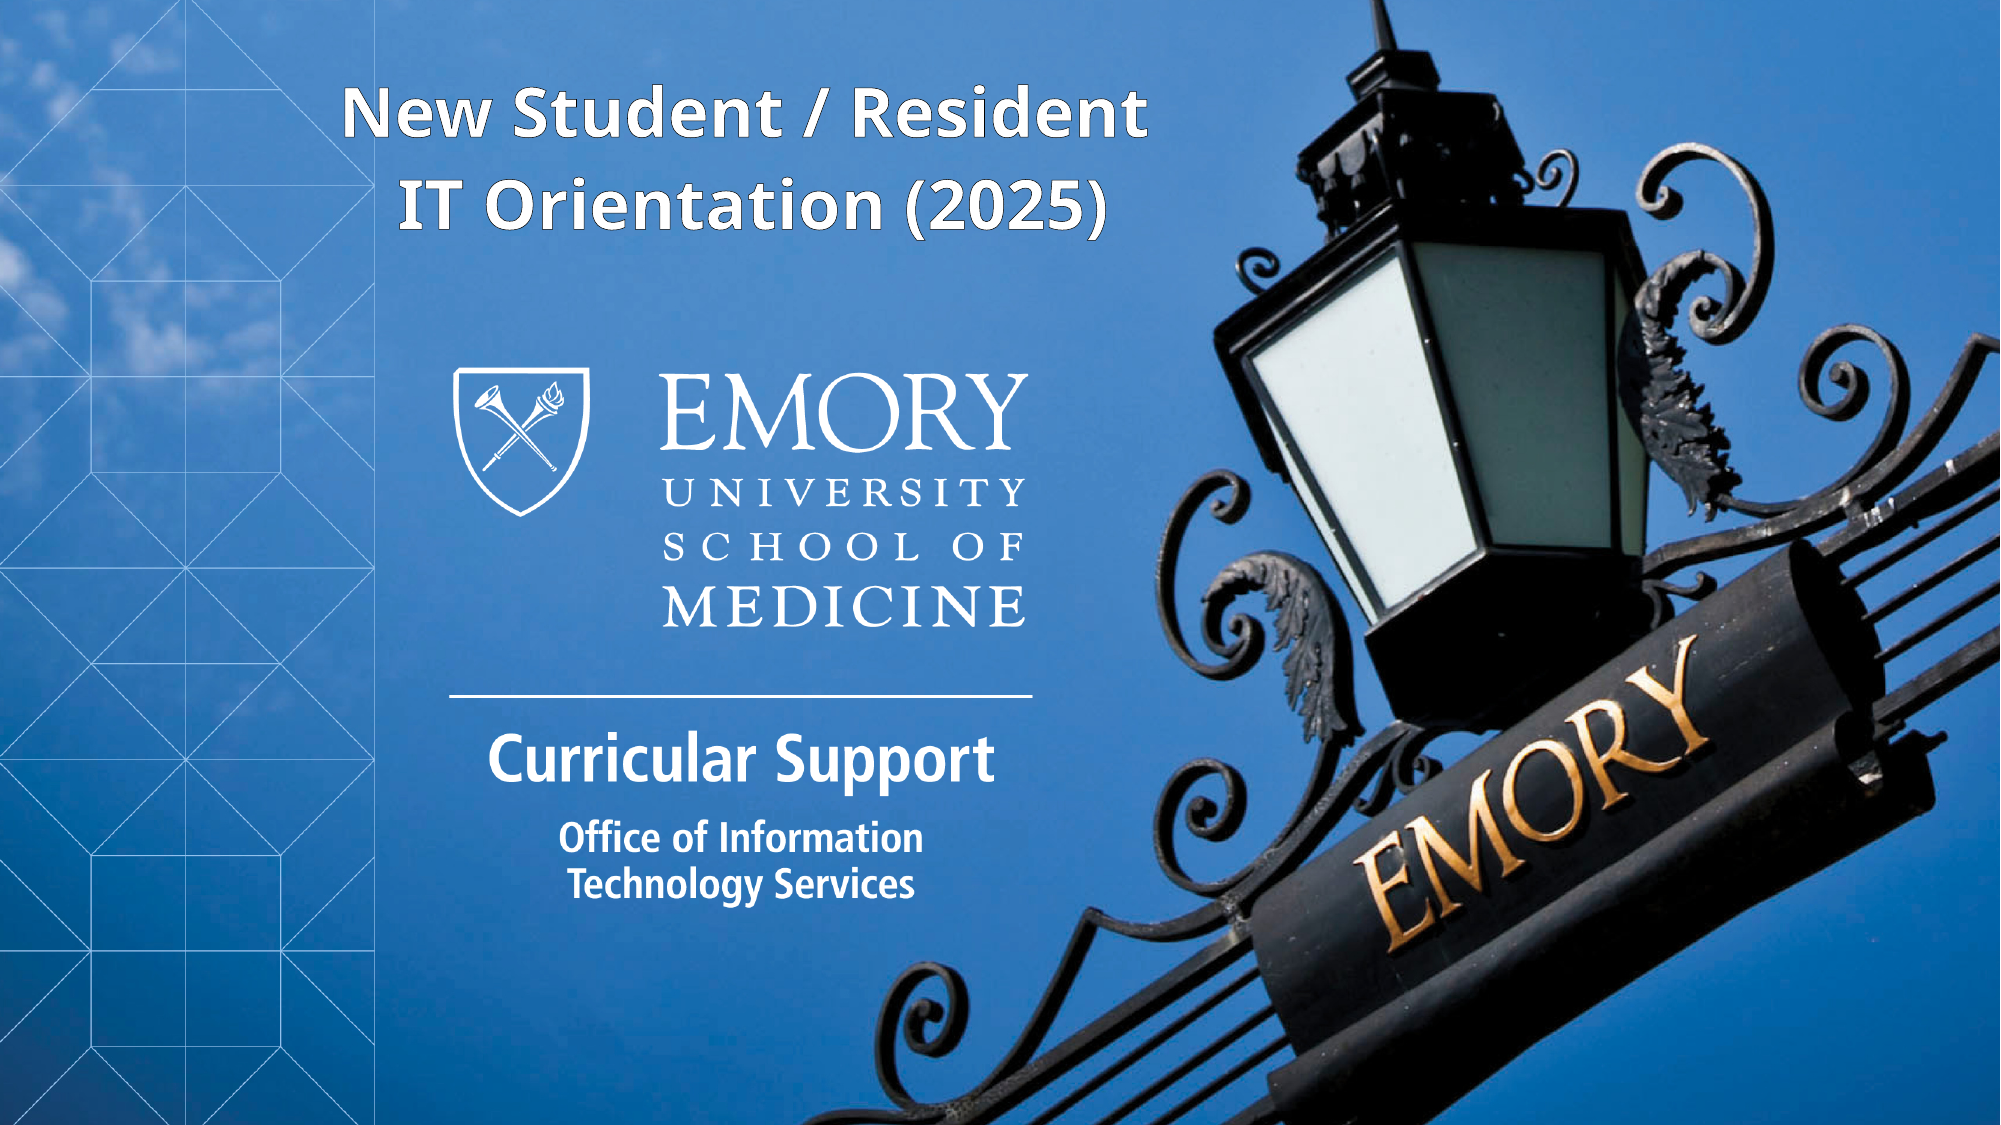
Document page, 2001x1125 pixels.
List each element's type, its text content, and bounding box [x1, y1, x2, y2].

list New Student / Resident IT Orientation (2025) [248, 67, 1258, 244]
picture [0, 0, 2000, 1125]
